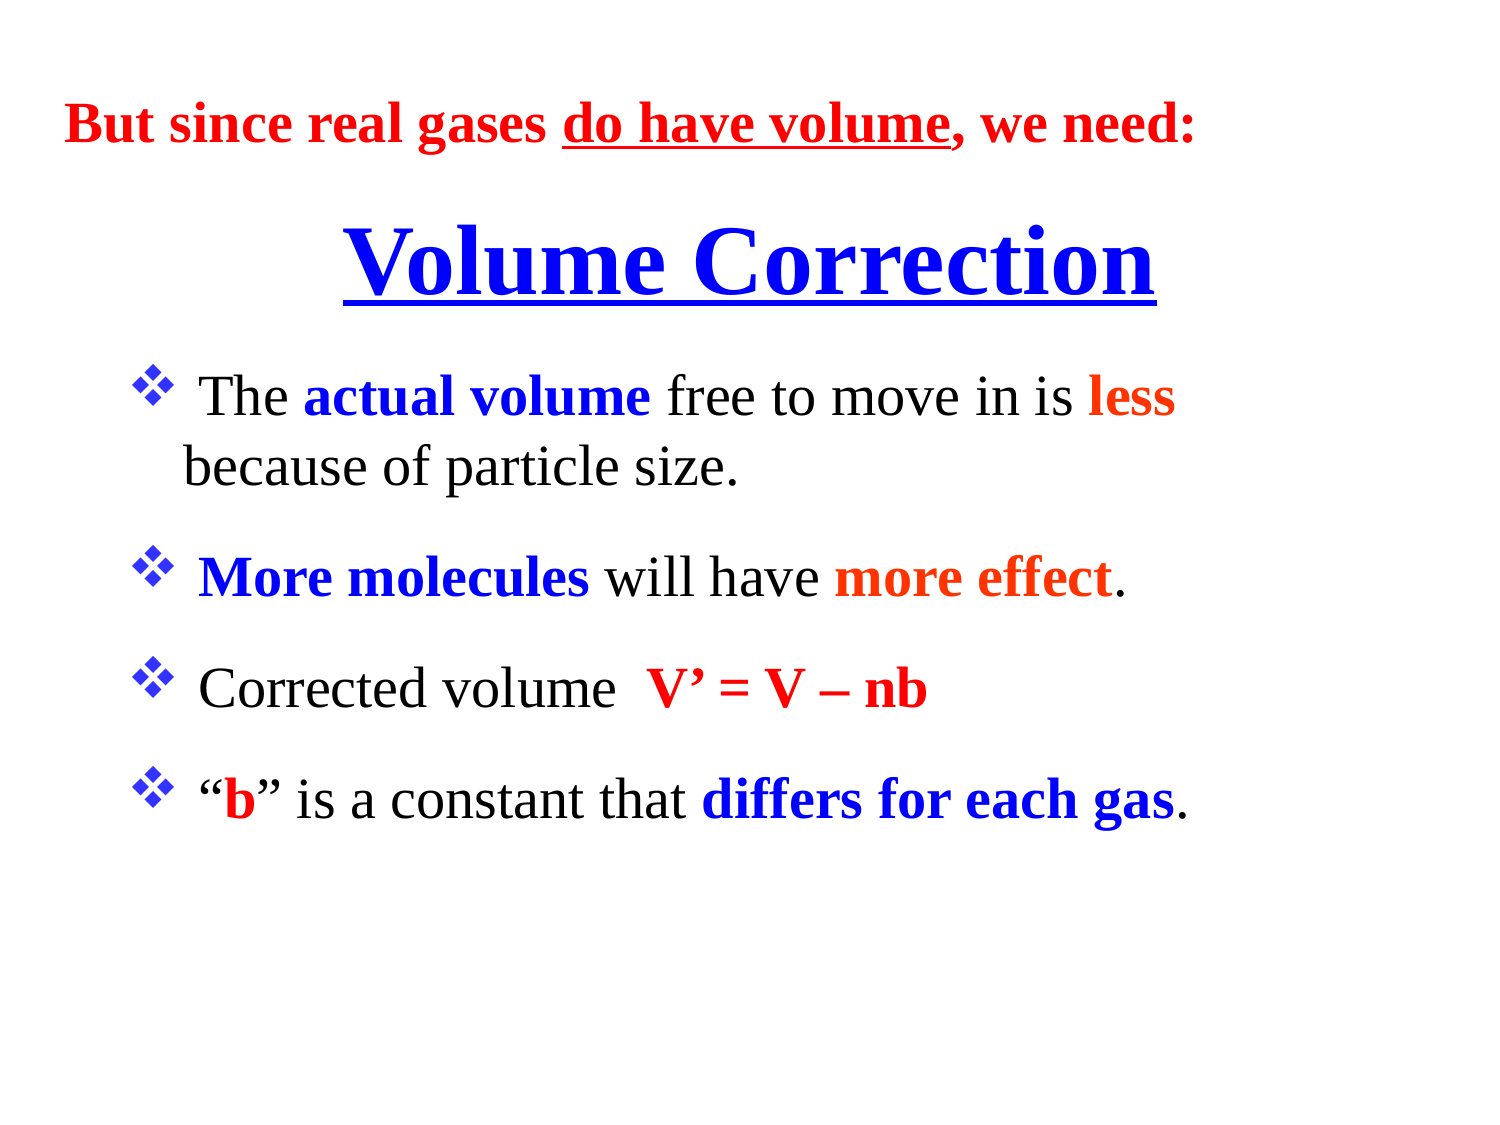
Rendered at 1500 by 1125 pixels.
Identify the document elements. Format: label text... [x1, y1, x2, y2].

text_box Volume Correction [328, 187, 1172, 323]
text_box The actual volume free to move in is less because of particle size. More molecules will have more effect. Corrected volume V’ = V – nb “b” is a constant that differs for each gas. [112, 350, 1388, 850]
text_box But since real gases do have volume, we need: [50, 62, 1225, 162]
